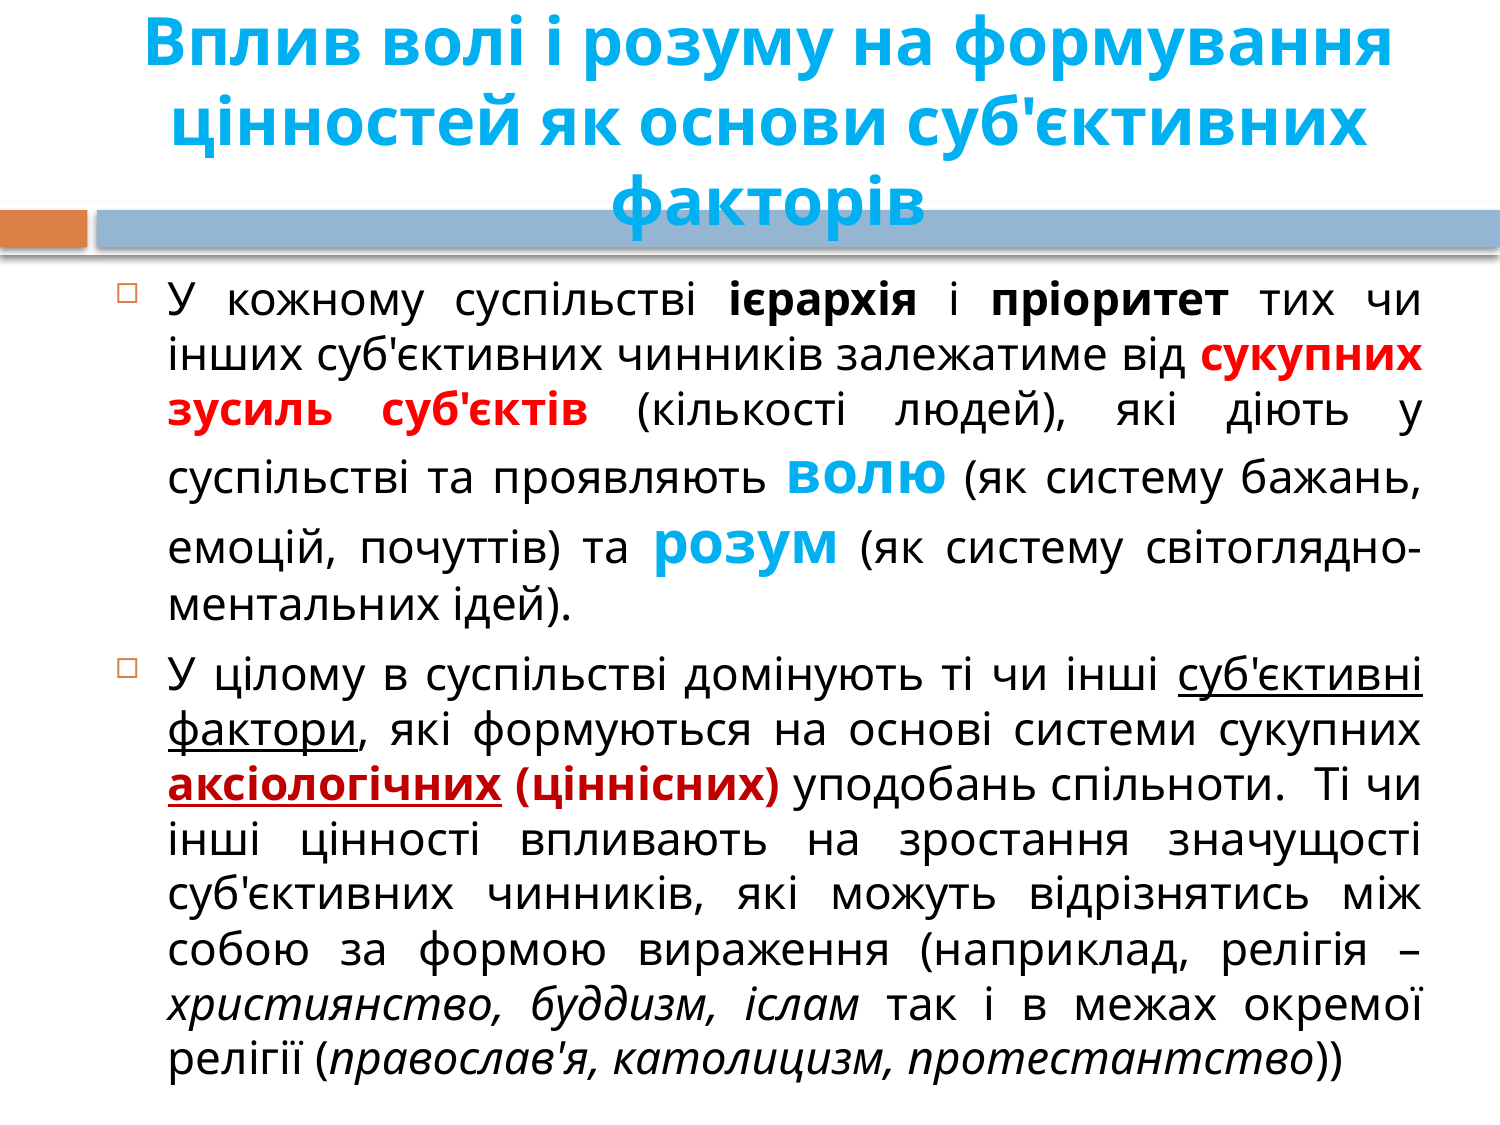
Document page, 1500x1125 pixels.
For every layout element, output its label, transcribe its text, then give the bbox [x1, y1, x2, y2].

list У кожному суспільстві ієрархія і пріоритет тих чи інших суб'єктивних чинників залежатиме від сукупних зусиль суб'єктів (кількості людей), які діють у суспільстві та проявляють волю (як систему бажань, емоцій, почуттів) та розум (як систему світоглядно-ментальних ідей). У цілому в суспільстві домінують ті чи інші суб'єктивні фактори, які формуються на основі системи сукупних аксіологічних (ціннісних) уподобань спільноти. Ті чи інші цінності впливають на зростання значущості суб'єктивних чинників, які можуть відрізнятись між собою за формою вираження (наприклад, релігія – християнство, буддизм, іслам так і в межах окремої релігії (православ'я, католицизм, протестантство)) [100, 262, 1438, 1000]
title Вплив волі і розуму на формування цінностей як основи суб'єктивних факторів [100, 37, 1438, 200]
